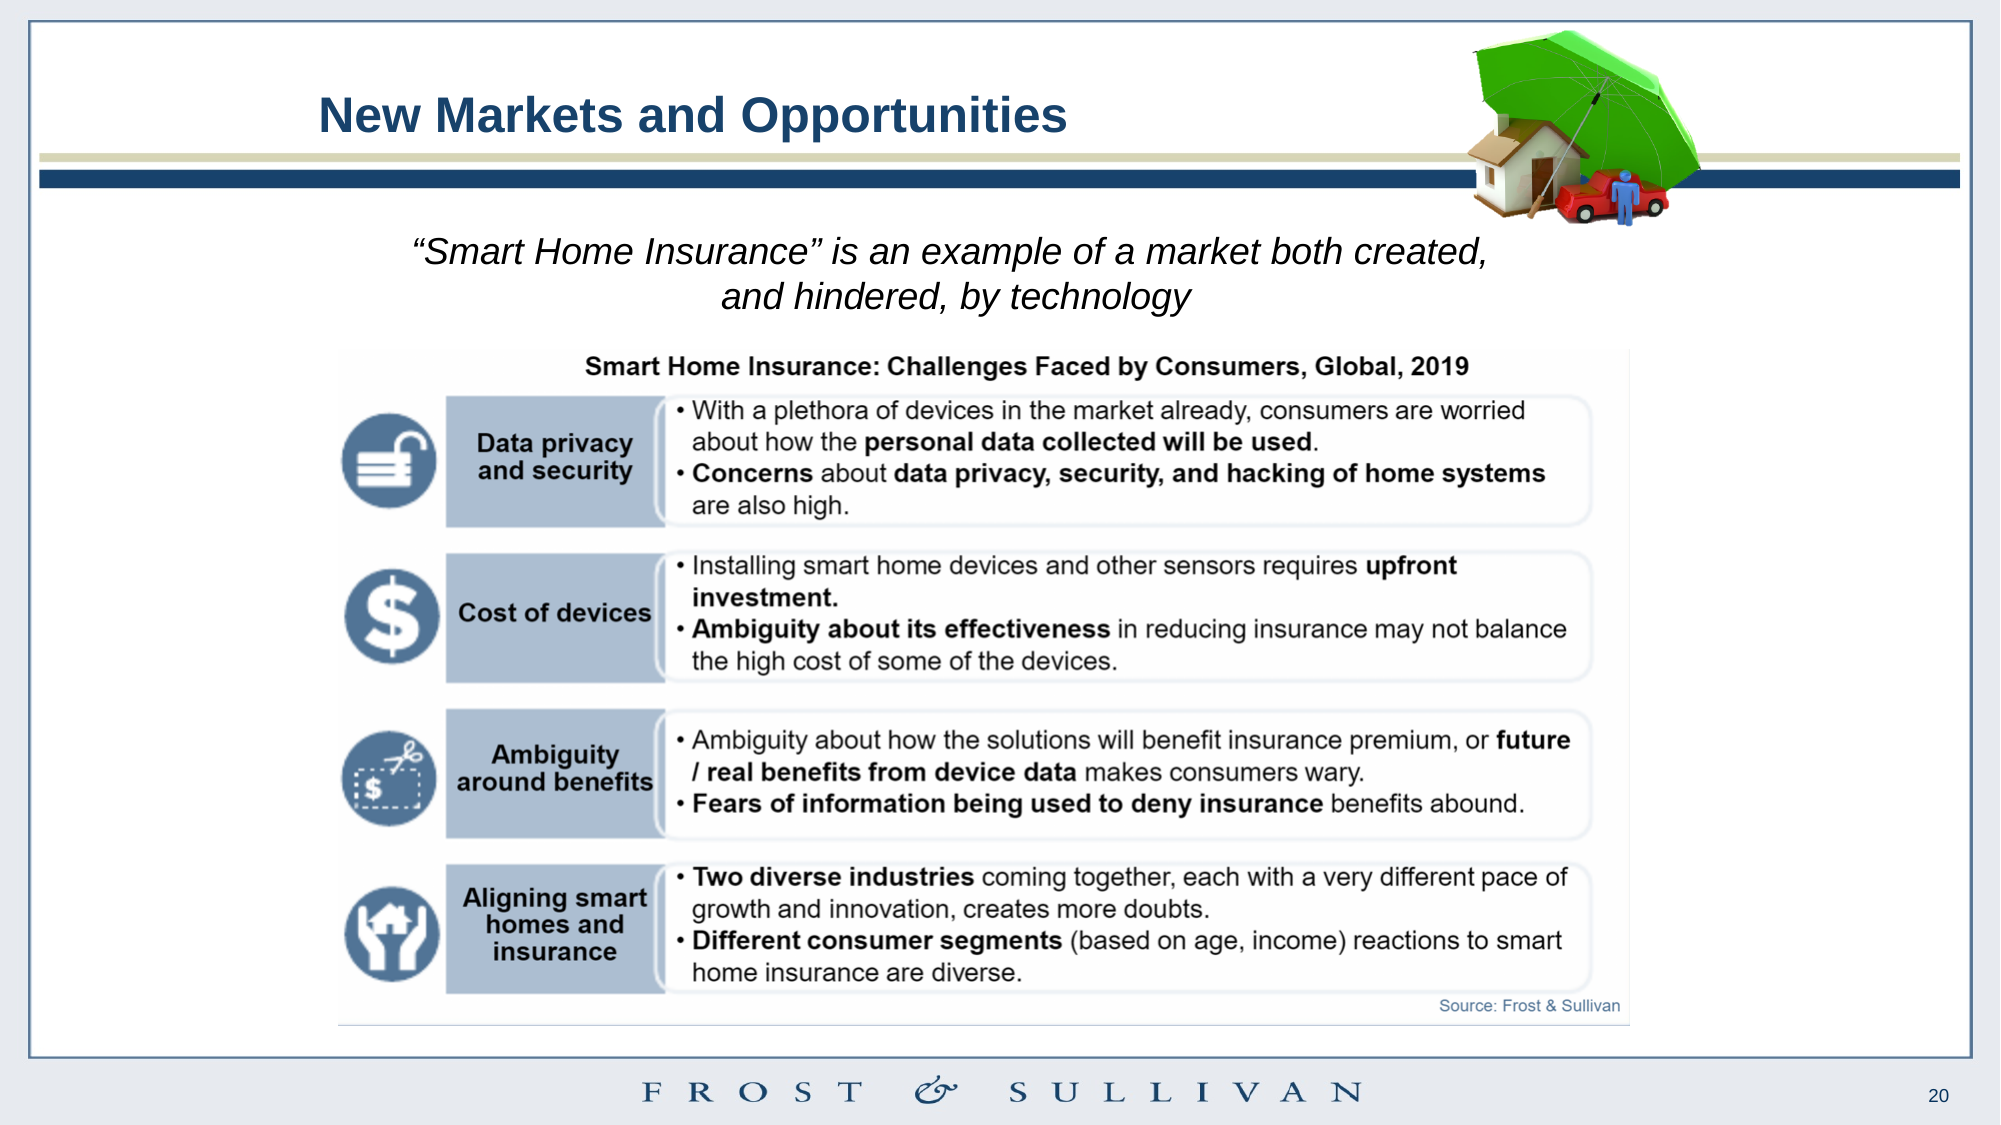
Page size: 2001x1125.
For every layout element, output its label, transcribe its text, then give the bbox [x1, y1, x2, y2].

text_box “Smart Home Insurance” is an example of a market both created, and hindered, by technology [362, 219, 1550, 325]
picture [0, 0, 2000, 1125]
text_box New Markets and Opportunities [303, 75, 1084, 150]
